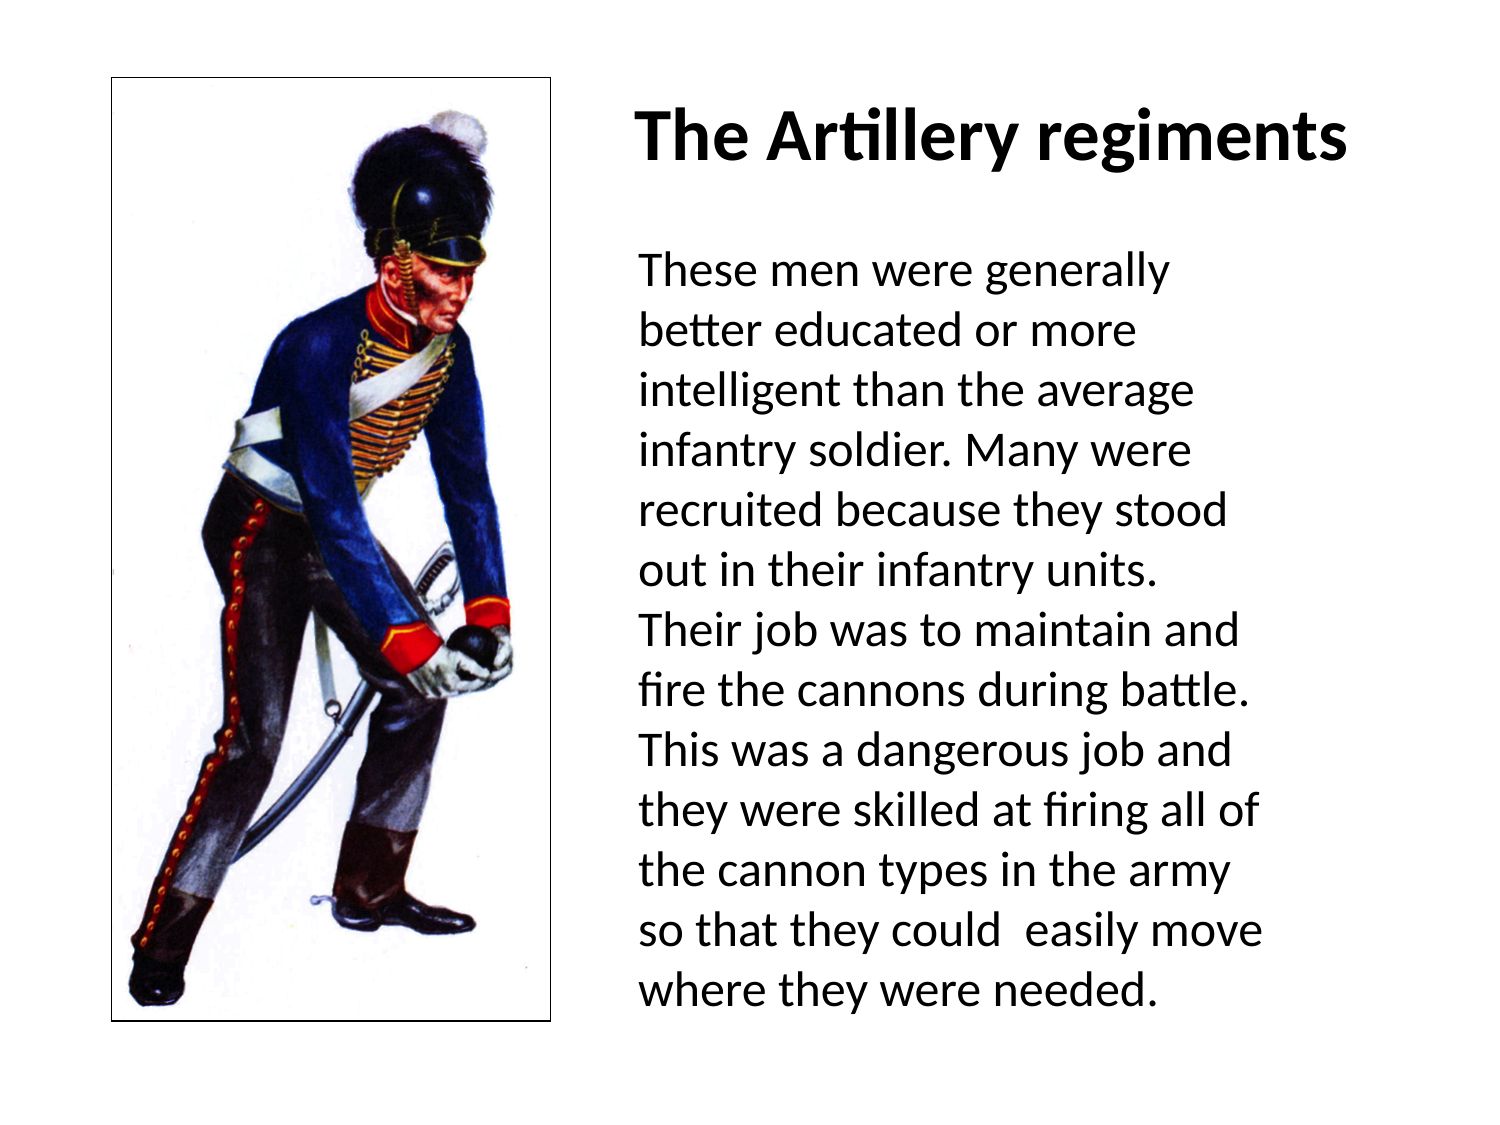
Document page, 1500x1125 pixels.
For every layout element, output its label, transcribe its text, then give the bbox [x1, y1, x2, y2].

picture [111, 77, 550, 1021]
text_box The Artillery regiments [620, 78, 1400, 183]
text_box These men were generally better educated or more intelligent than the average infantry soldier. Many were recruited because they stood out in their infantry units. Their job was to maintain and fire the cannons during battle. This was a dangerous job and they were skilled at firing all of the cannon types in the army so that they could easily move where they were needed. [623, 229, 1297, 1024]
